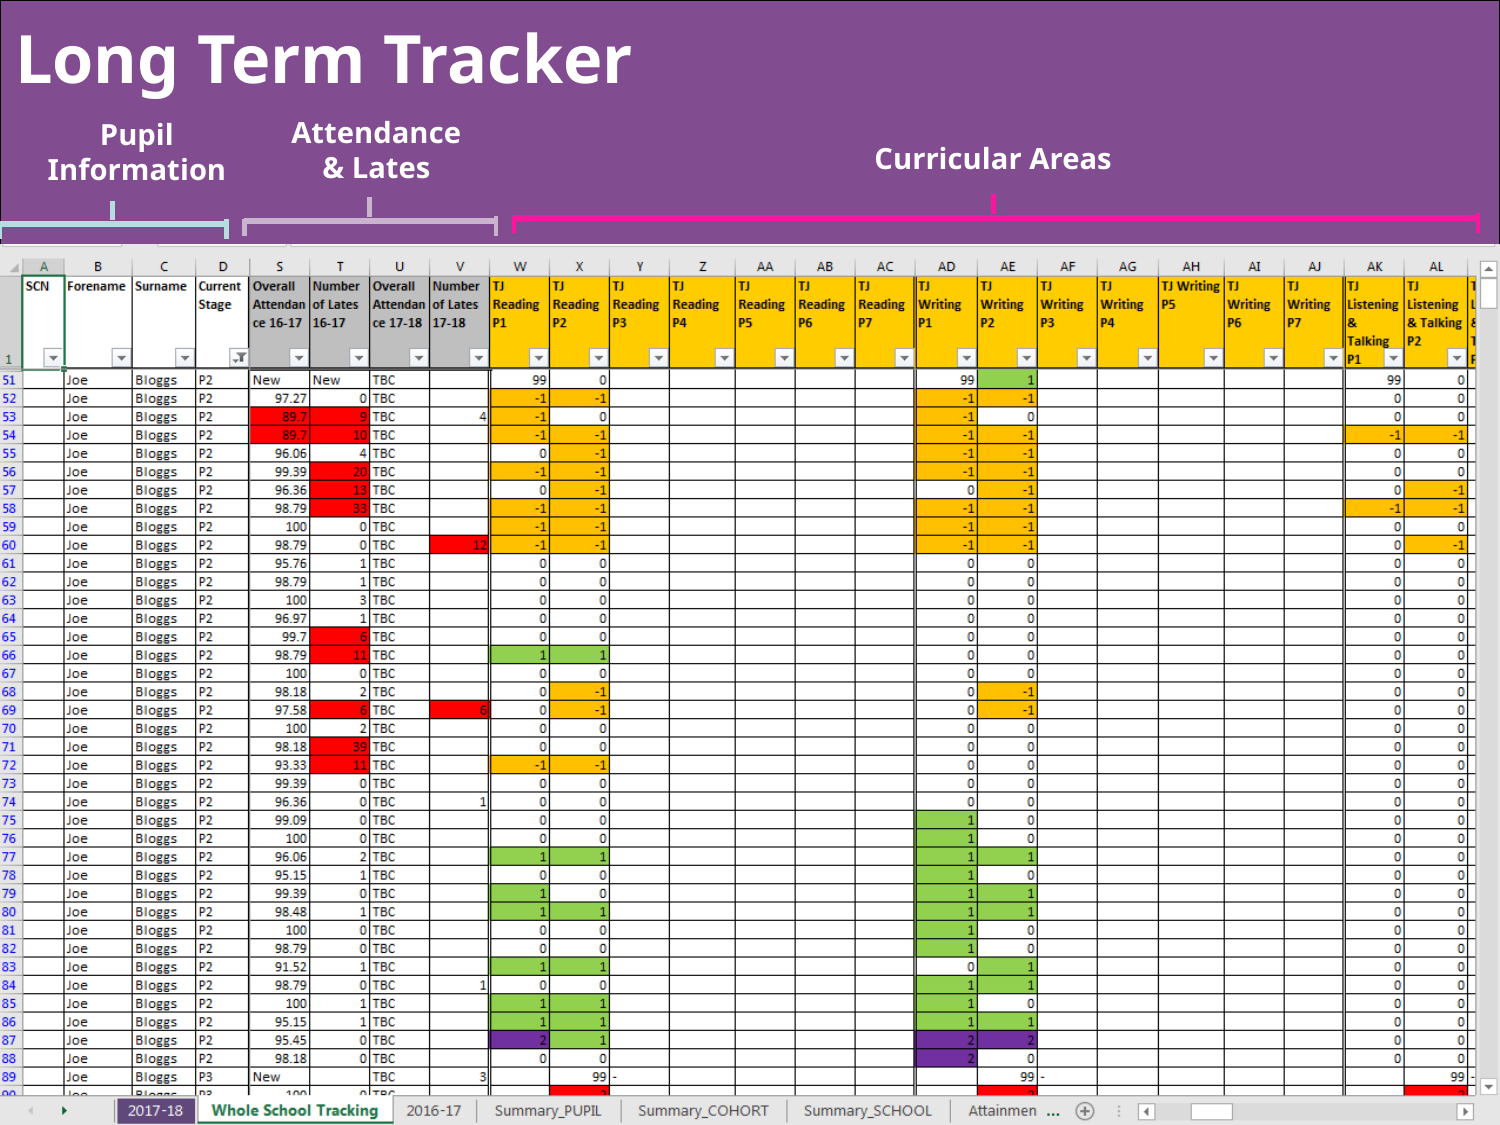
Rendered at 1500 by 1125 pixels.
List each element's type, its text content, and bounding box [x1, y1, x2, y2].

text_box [0, 200, 227, 240]
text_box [513, 194, 1479, 234]
text_box Pupil Information [12, 109, 262, 194]
text_box Attendance & Lates [261, 107, 491, 193]
text_box Curricular Areas [805, 132, 1182, 183]
picture [0, 244, 1500, 1125]
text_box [244, 196, 497, 236]
title Long Term Tracker [0, 0, 1294, 115]
